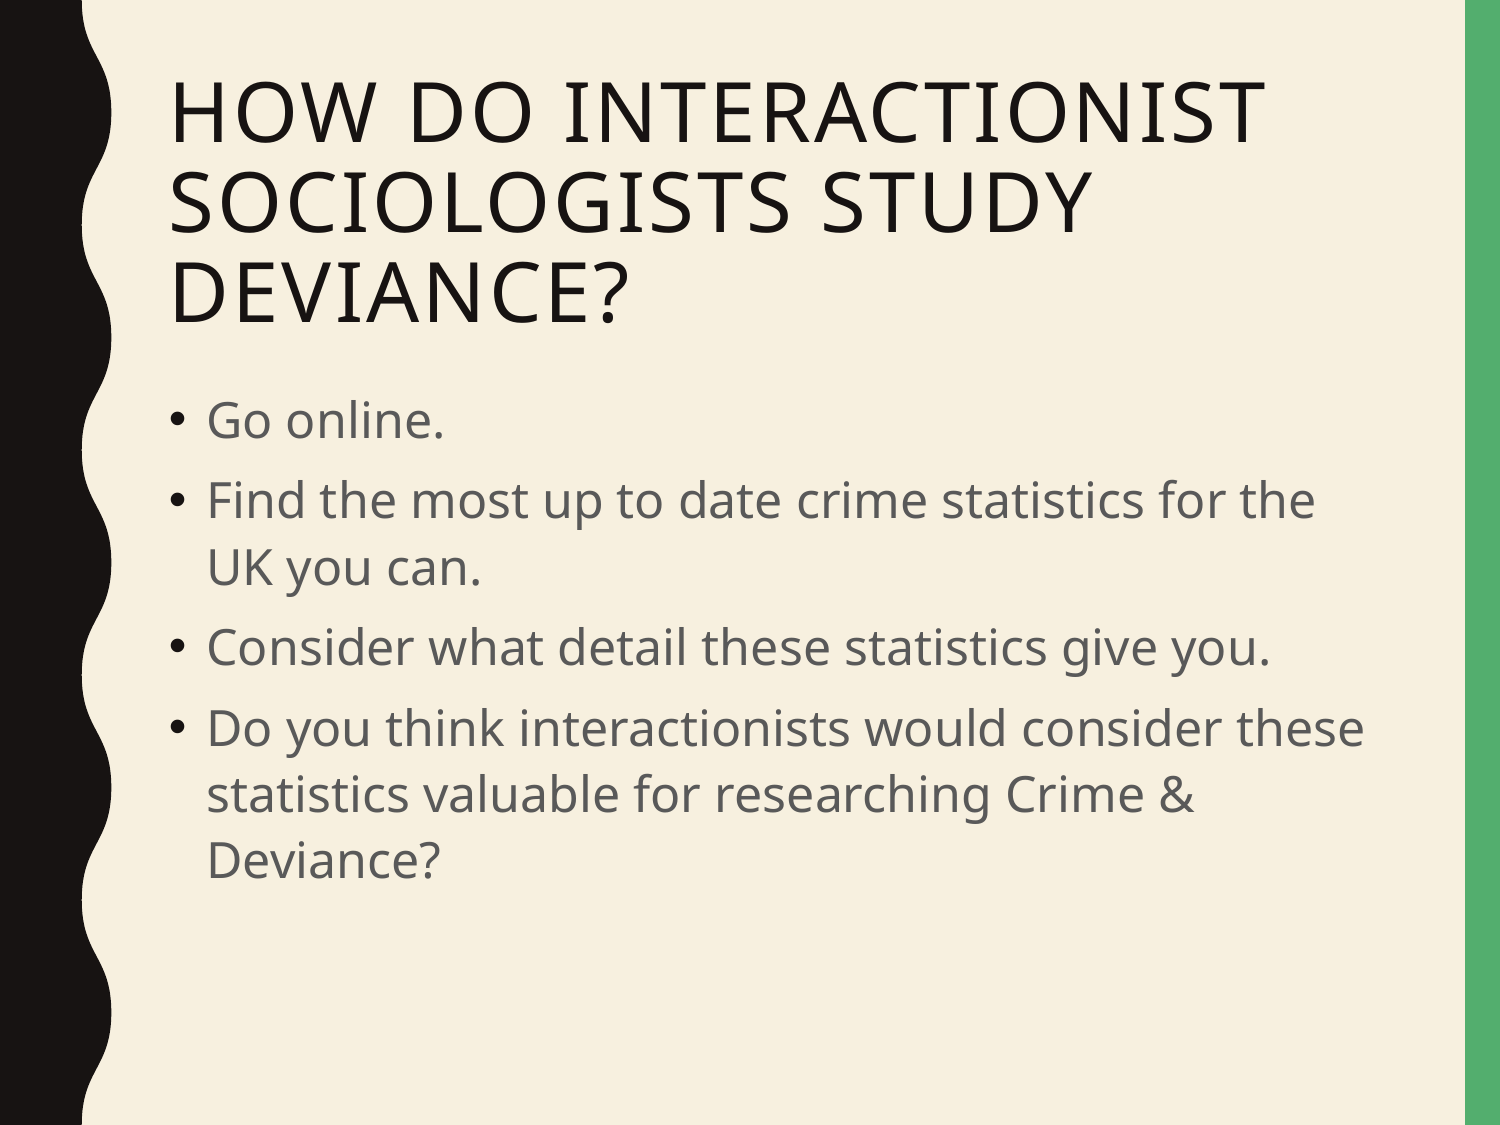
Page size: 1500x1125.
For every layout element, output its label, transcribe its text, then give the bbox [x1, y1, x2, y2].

title How do Interactionist sociologists study deviance? [154, 62, 1407, 308]
list Go online. Find the most up to date crime statistics for the UK you can. Consider what detail these statistics give you. Do you think interactionists would consider these statistics valuable for researching Crime & Deviance? [154, 375, 1407, 965]
